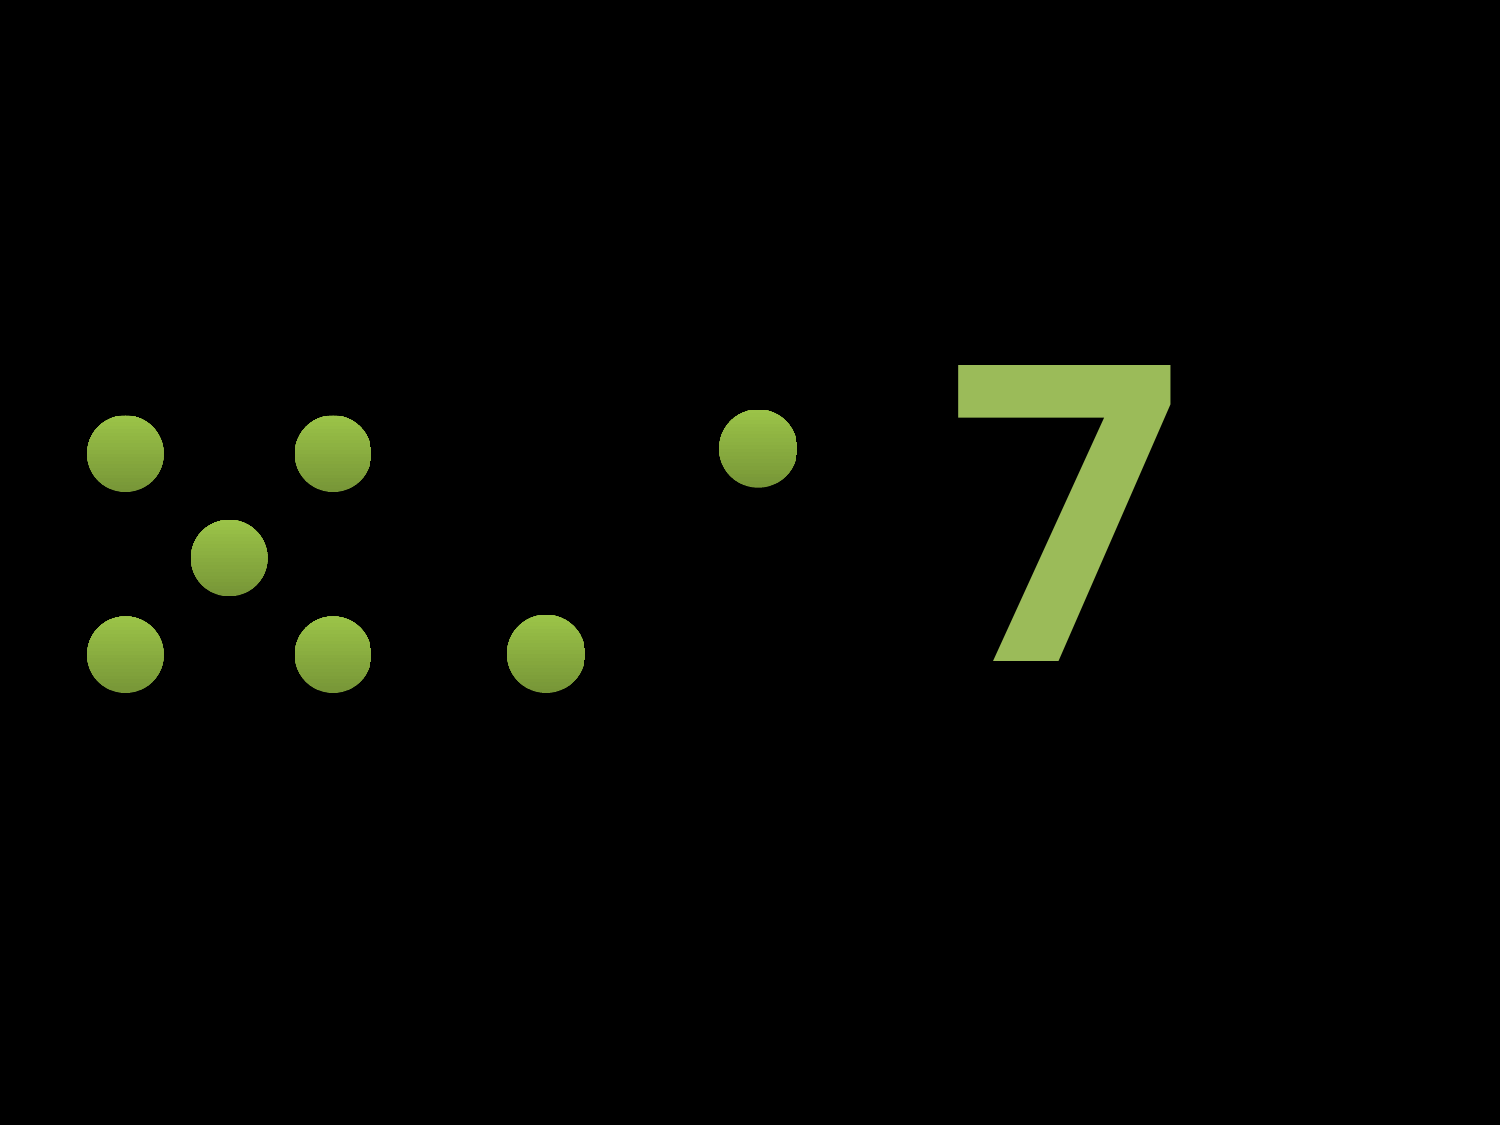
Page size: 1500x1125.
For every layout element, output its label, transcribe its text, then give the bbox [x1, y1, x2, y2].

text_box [86, 409, 798, 694]
text_box 7 [932, 239, 1200, 753]
